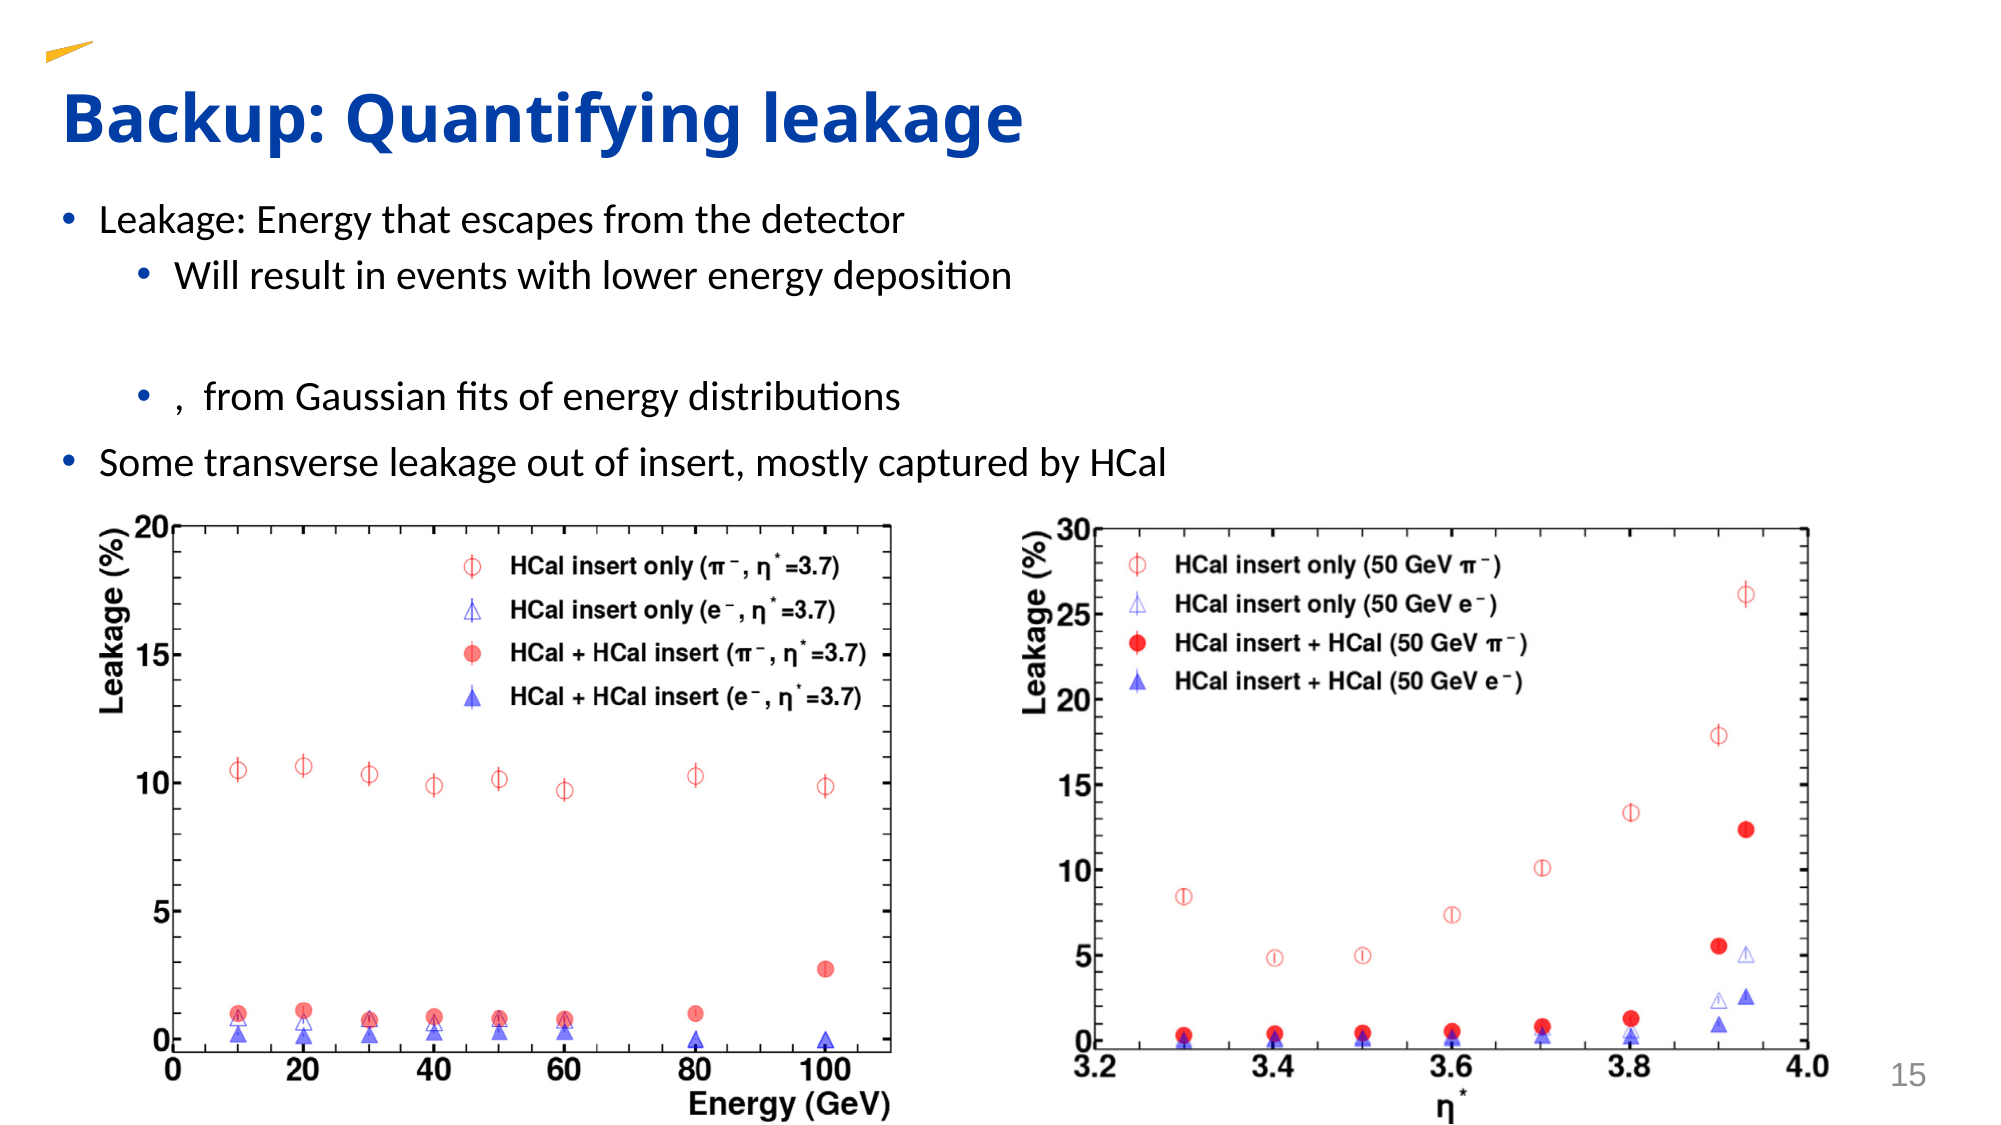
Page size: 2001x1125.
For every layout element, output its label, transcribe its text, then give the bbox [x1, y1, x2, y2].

picture [46, 41, 93, 63]
list Backup: Quantifying leakage [46, 77, 1177, 165]
slide_number 15 [1846, 1042, 1943, 1103]
picture [1012, 507, 1846, 1125]
picture [90, 504, 900, 1125]
